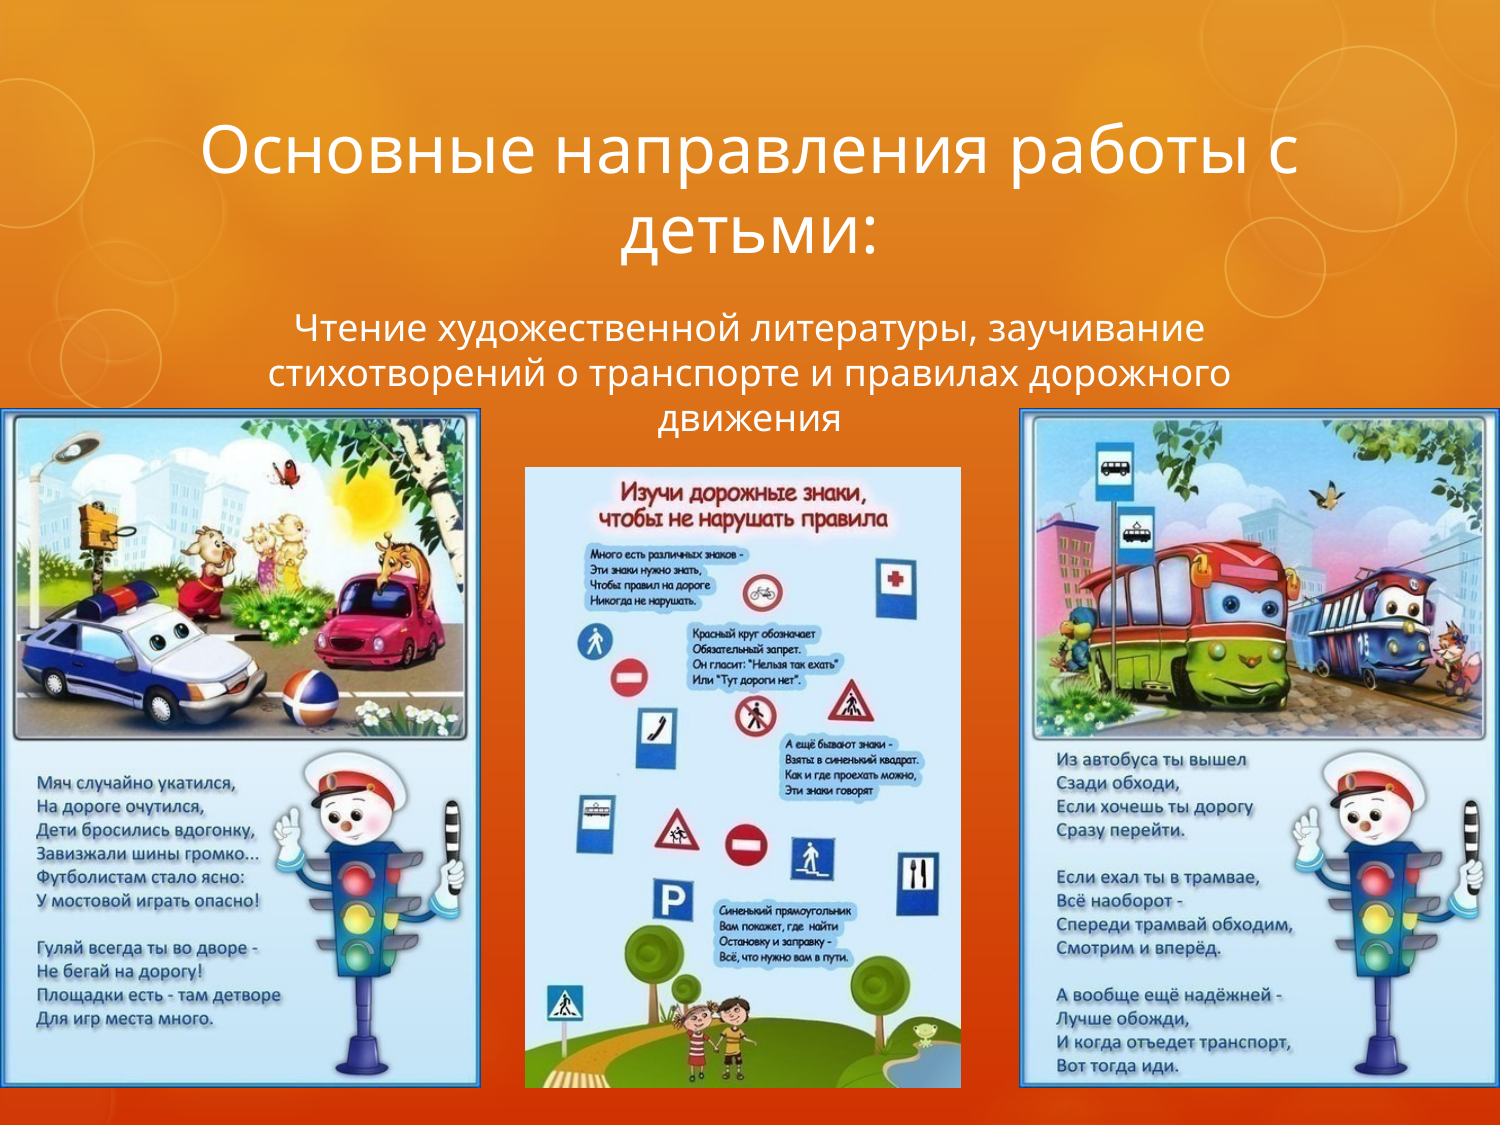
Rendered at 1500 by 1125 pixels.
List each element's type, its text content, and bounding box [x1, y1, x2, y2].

picture [1019, 408, 1500, 1089]
picture [0, 408, 481, 1089]
title Основные направления работы с детьми: [165, 110, 1335, 263]
list Чтение художественной литературы, заучивание стихотворений о транспорте и правилах дорожного движения [165, 296, 1335, 962]
picture [525, 466, 962, 1089]
